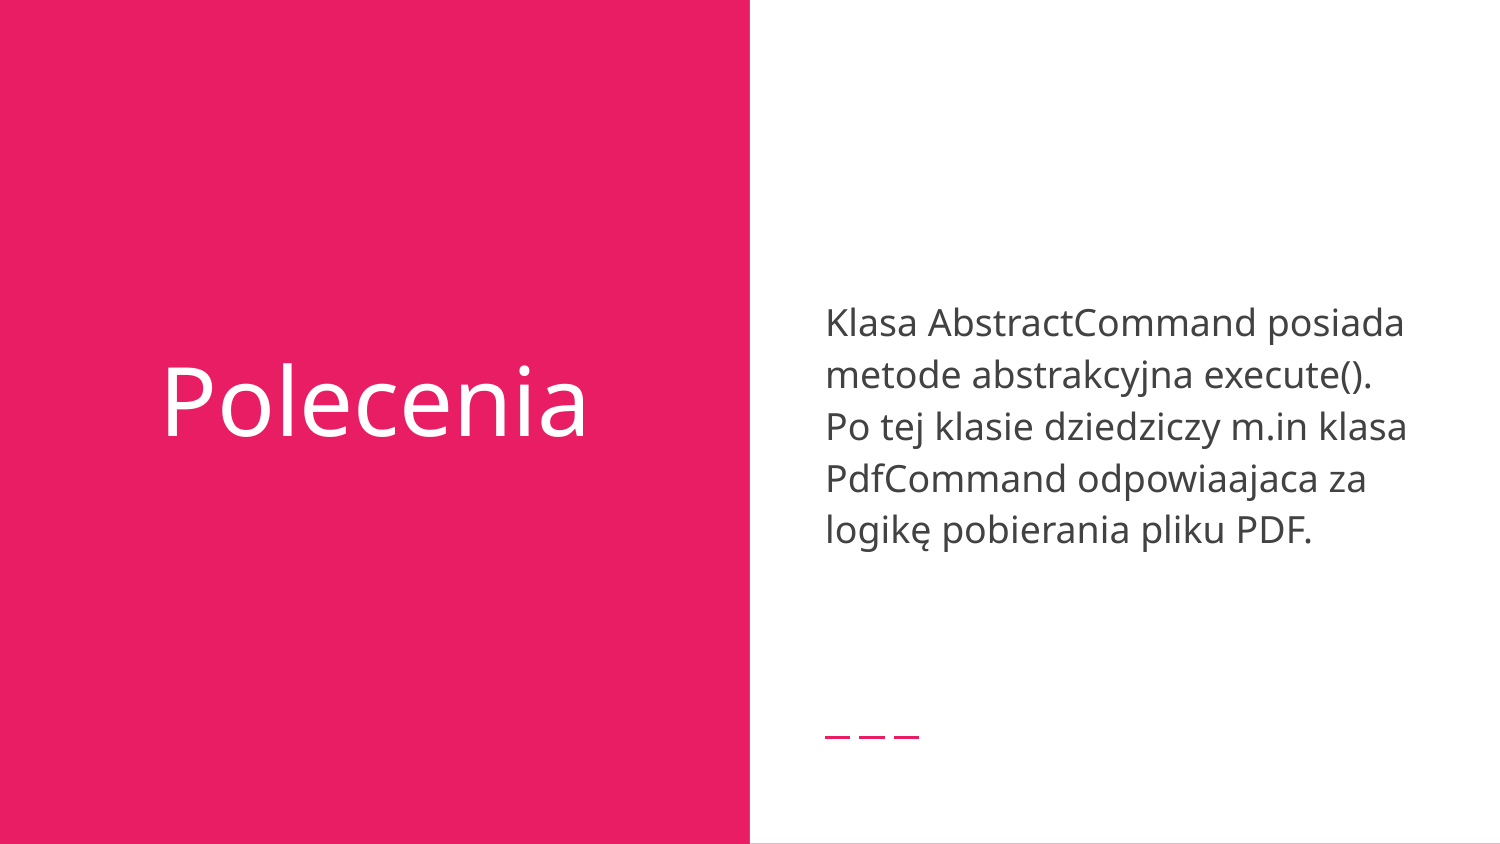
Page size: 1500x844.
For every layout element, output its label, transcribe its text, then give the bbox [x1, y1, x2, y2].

list Klasa AbstractCommand posiada metode abstrakcyjna execute(). Po tej klasie dziedziczy m.in klasa PdfCommand odpowiaajaca za logikę pobierania pliku PDF. [810, 118, 1440, 725]
title Polecenia [43, 176, 708, 471]
